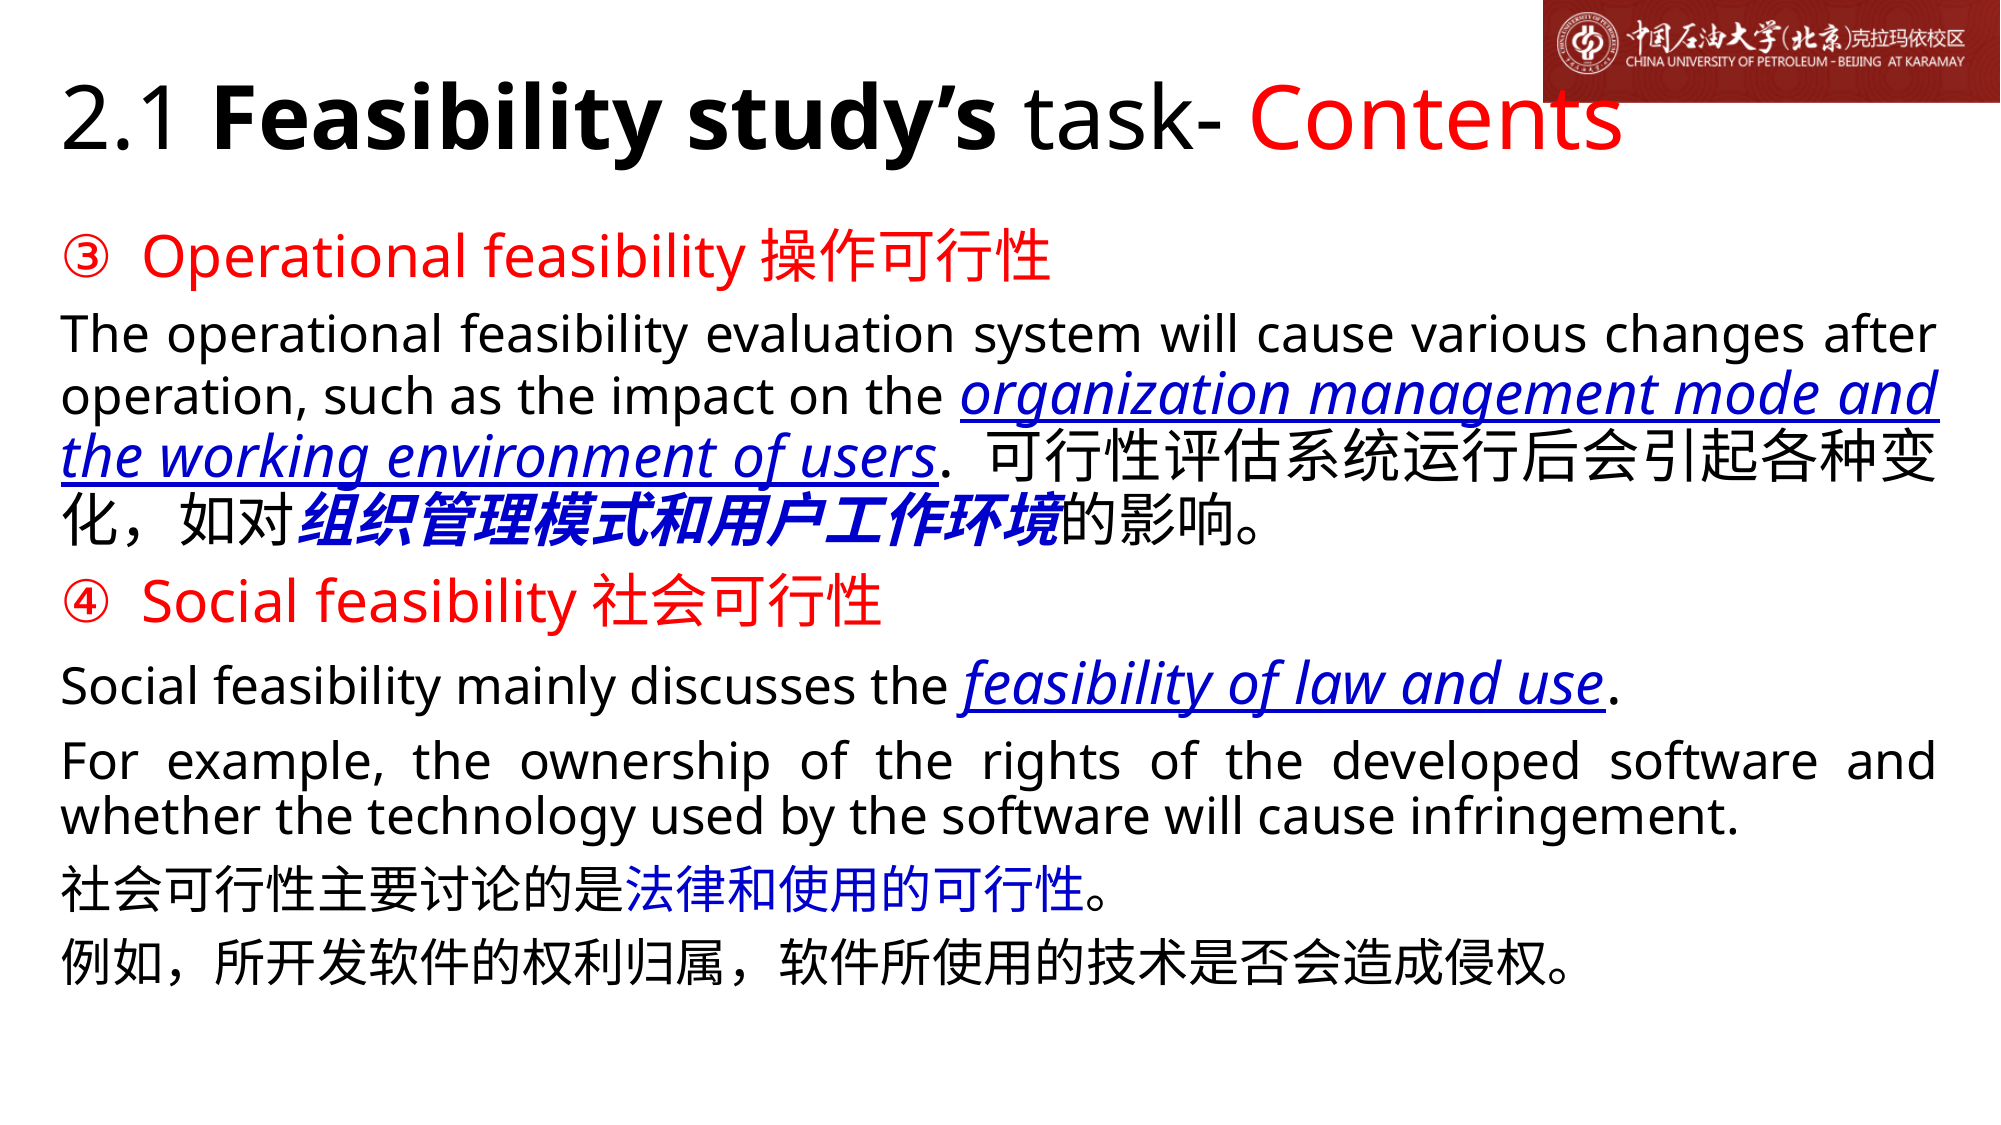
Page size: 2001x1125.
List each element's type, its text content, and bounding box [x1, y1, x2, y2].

title 2.1 Feasibility study’s task- Contents [45, 64, 1661, 178]
picture [1543, 0, 2000, 103]
list Operational feasibility操作可行性 The operational feasibility evaluation system will cause various changes after operation, such as the impact on the organization management mode and the working environment of users. 可行性评估系统运行后会引起各种变化，如对组织管理模式和用户工作环境的影响。 Social feasibility社会可行性 Social feasibility mainly discusses the feasibility of law and use. For example, the ownership of the rights of the developed software and whether the technology used by the software will cause infringement. 社会可行性主要讨论的是法律和使用的可行性。 例如，所开发软件的权利归属，软件所使用的技术是否会造成侵权。 [45, 219, 1955, 1014]
